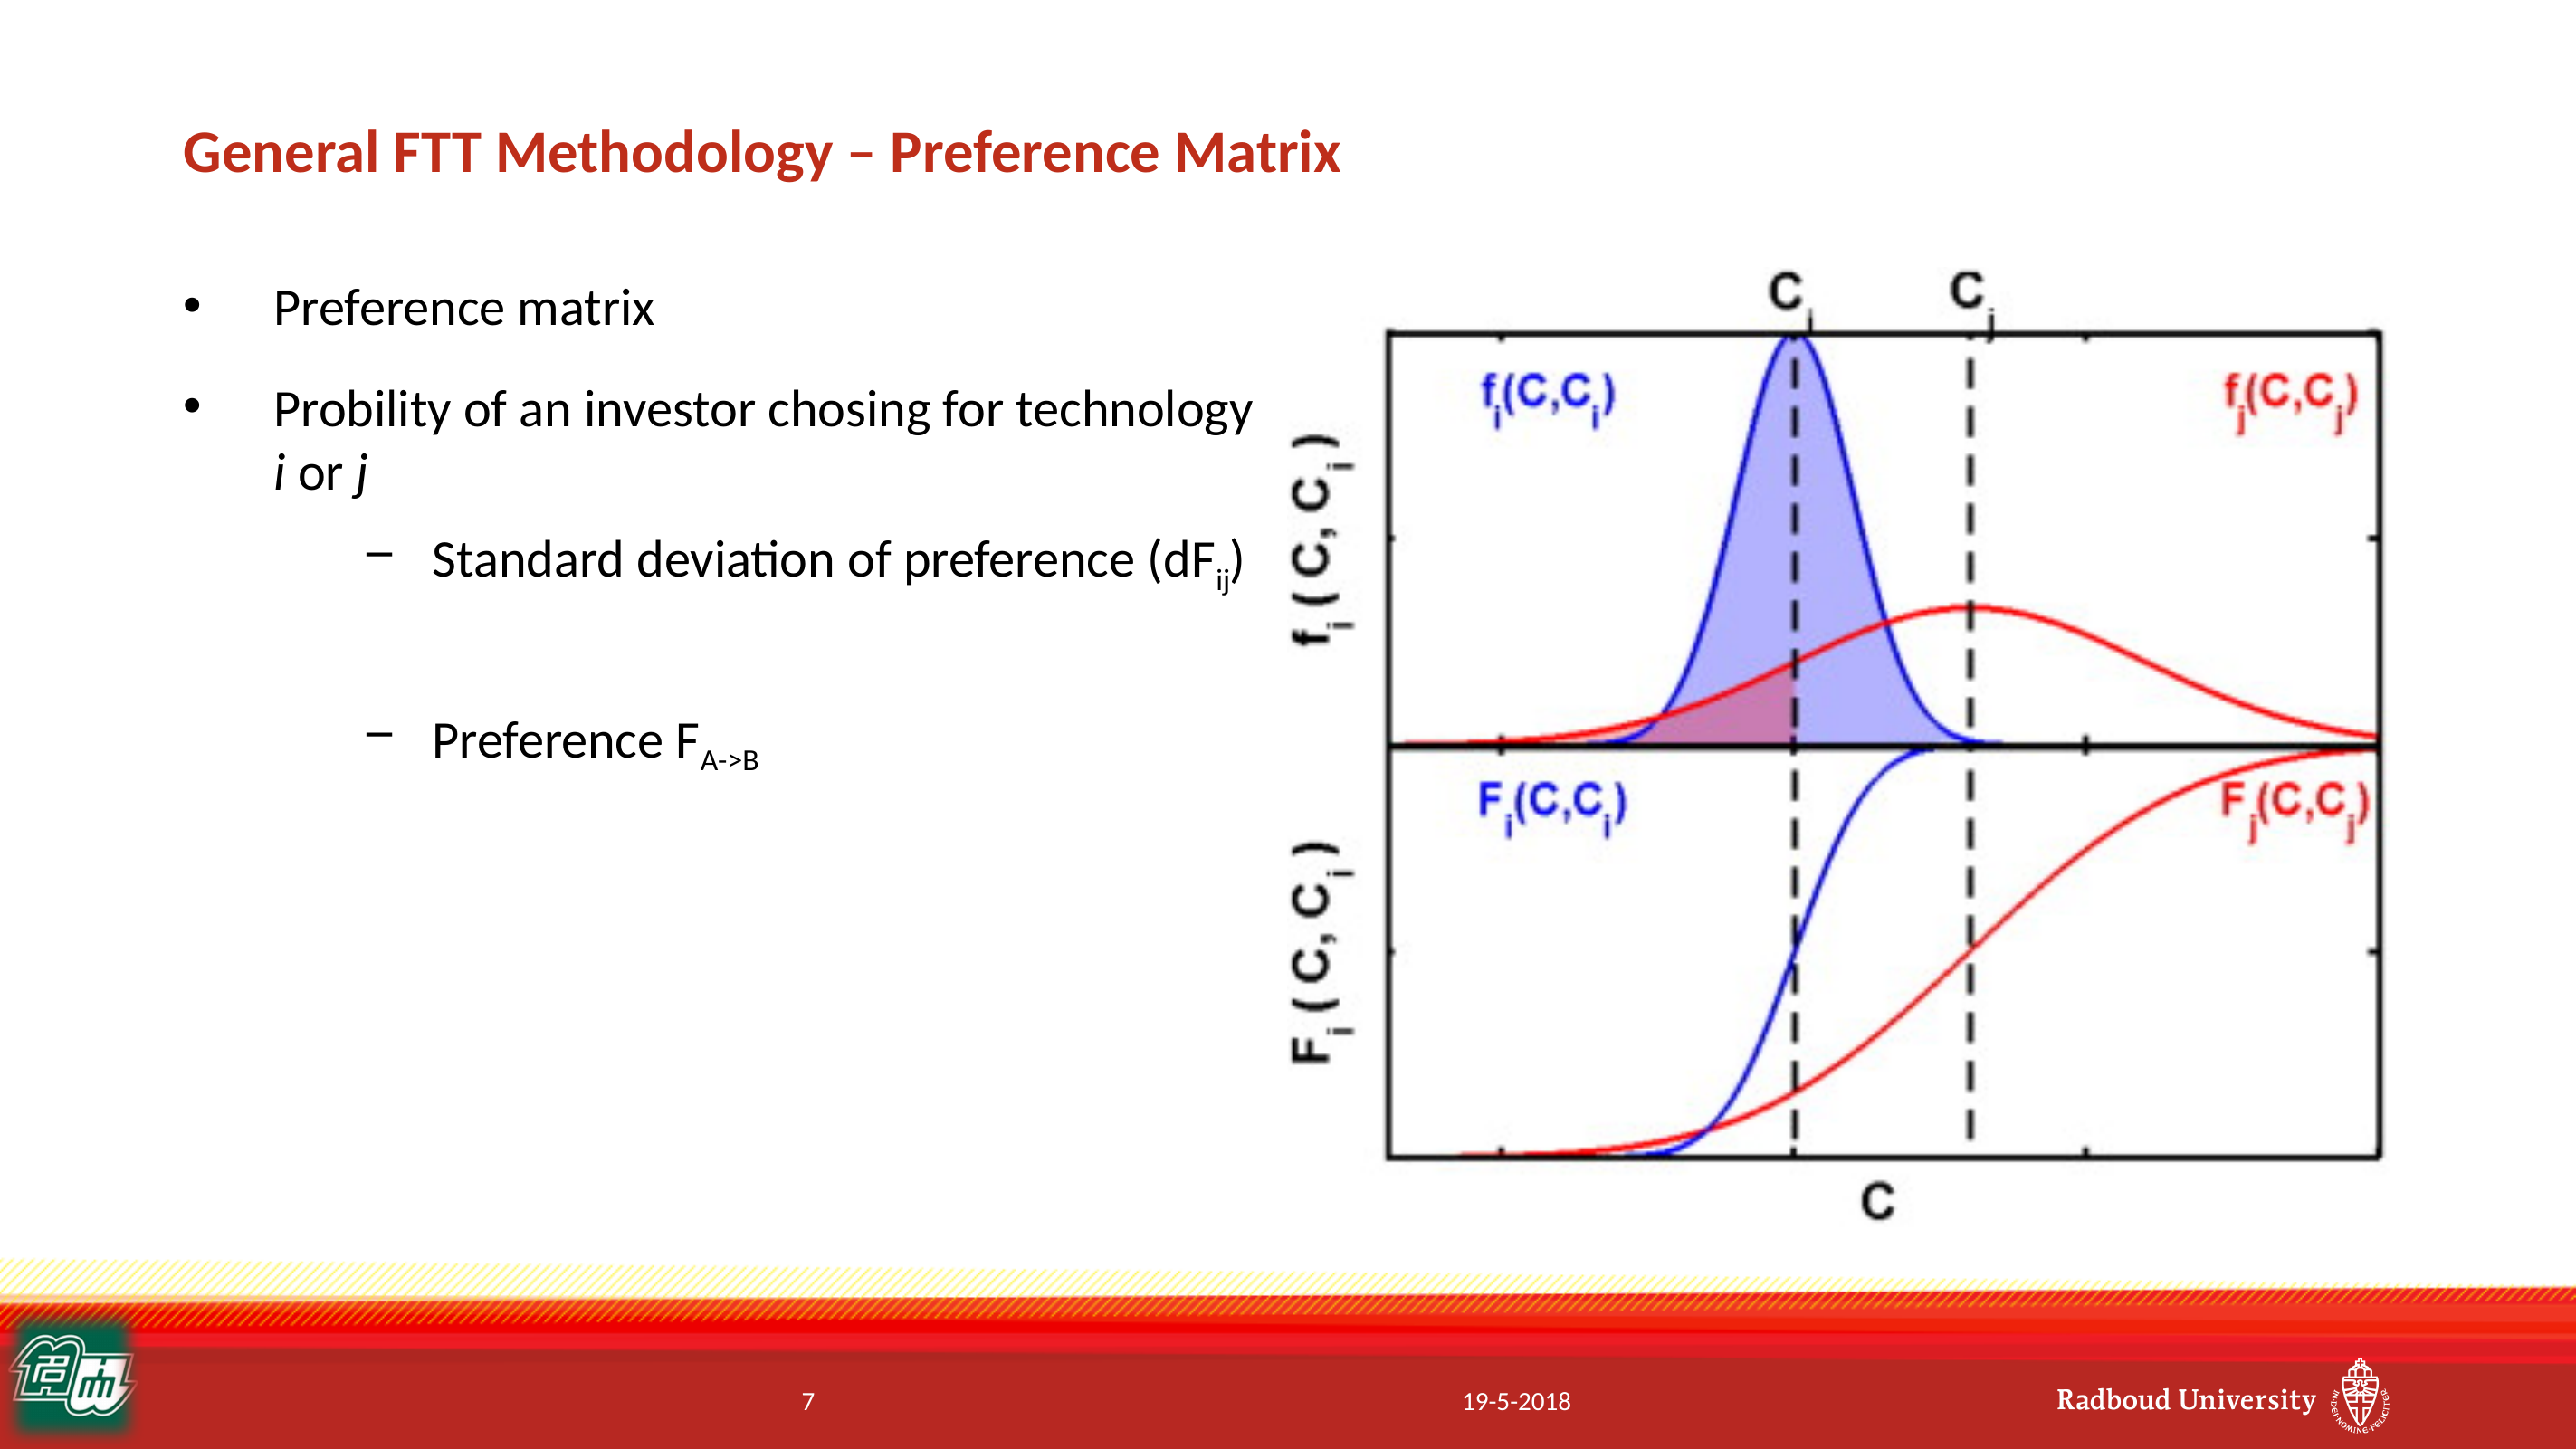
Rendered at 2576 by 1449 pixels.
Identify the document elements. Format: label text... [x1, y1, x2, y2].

title General FTT Methodology – Preference Matrix [178, 107, 2390, 268]
picture [0, 0, 2576, 1449]
slide_number 7 [801, 1361, 926, 1439]
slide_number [1462, 1361, 1645, 1439]
